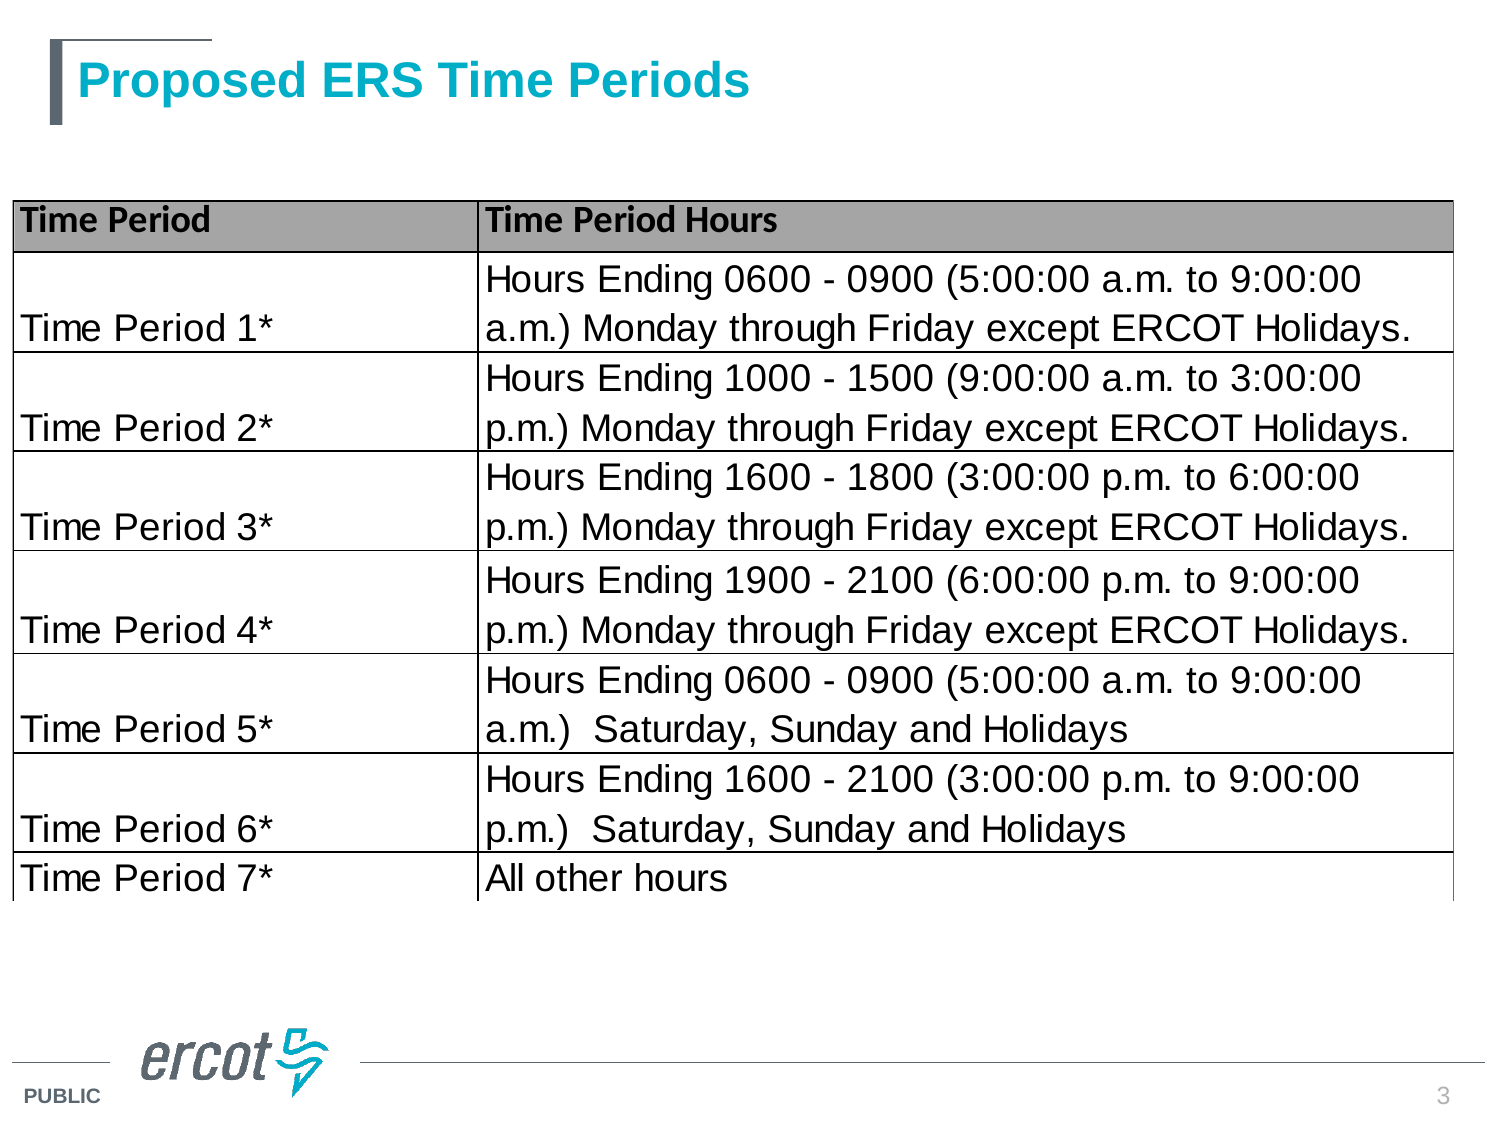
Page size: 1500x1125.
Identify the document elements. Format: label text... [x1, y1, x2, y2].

title Proposed ERS Time Periods [62, 39, 1450, 125]
slide_number 3 [1400, 1076, 1488, 1113]
picture [137, 1024, 332, 1100]
picture [12, 199, 1456, 904]
